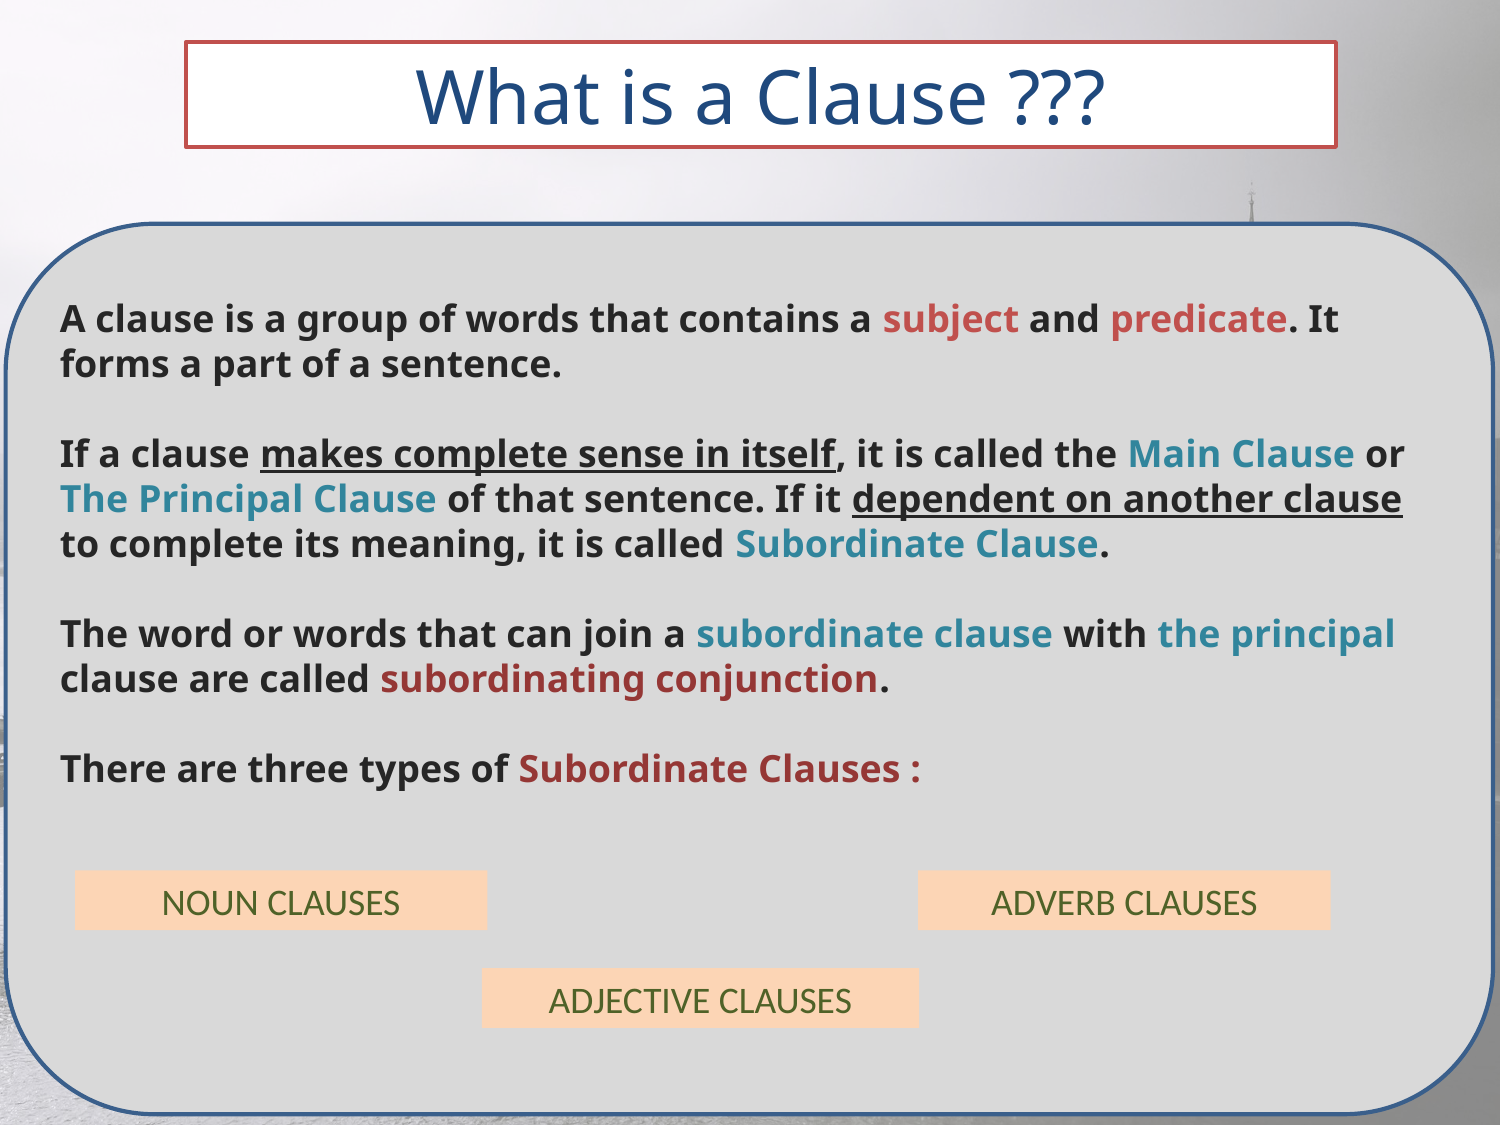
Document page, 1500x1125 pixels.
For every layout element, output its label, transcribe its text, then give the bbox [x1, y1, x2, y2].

text_box A clause is a group of words that contains a subject and predicate. It forms a part of a sentence. If a clause makes complete sense in itself, it is called the Main Clause or The Principal Clause of that sentence. If it dependent on another clause to complete its meaning, it is called Subordinate Clause. The word or words that can join a subordinate clause with the principal clause are called subordinating conjunction. There are three types of Subordinate Clauses : [45, 287, 1429, 798]
text_box NOUN CLAUSES [75, 870, 488, 931]
text_box ADVERB CLAUSES [918, 870, 1331, 931]
text_box [3, 221, 1496, 1117]
text_box ADJECTIVE CLAUSES [481, 968, 920, 1028]
text_box What is a Clause ??? [184, 40, 1338, 149]
